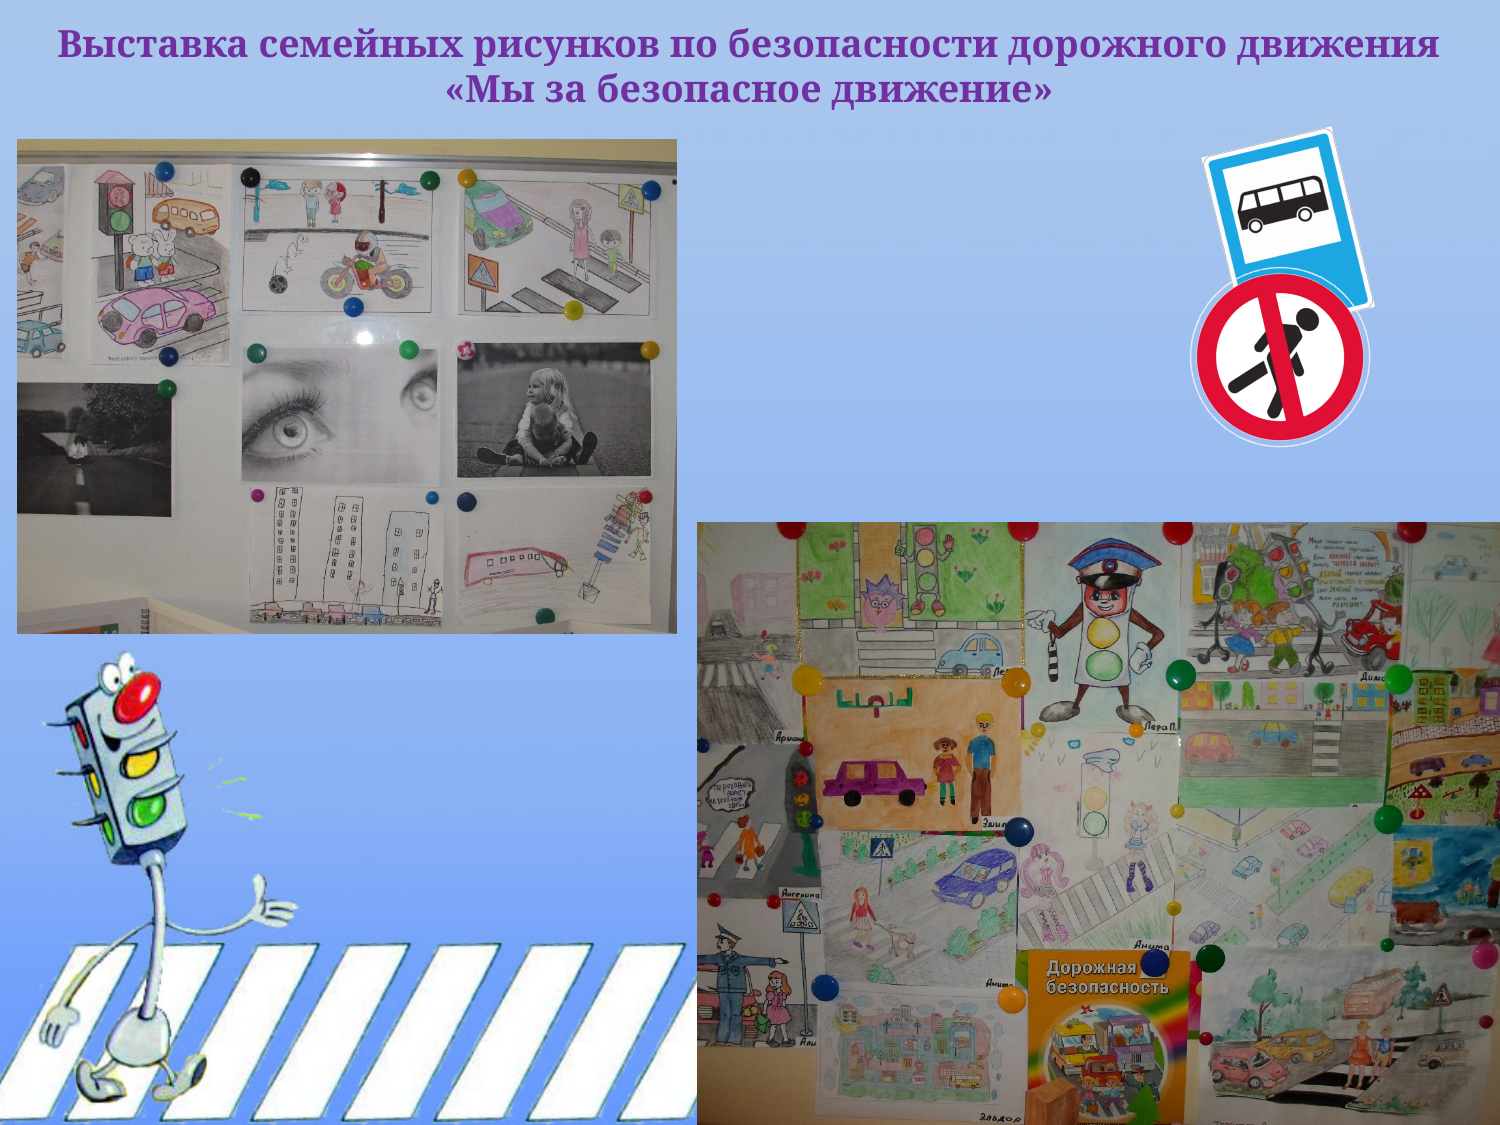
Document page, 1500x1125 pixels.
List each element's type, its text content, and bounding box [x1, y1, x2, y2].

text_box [1189, 138, 1371, 448]
text_box Выставка семейных рисунков по безопасности дорожного движения «Мы за безопасное движение» [17, 12, 1481, 118]
picture [0, 0, 1500, 1125]
